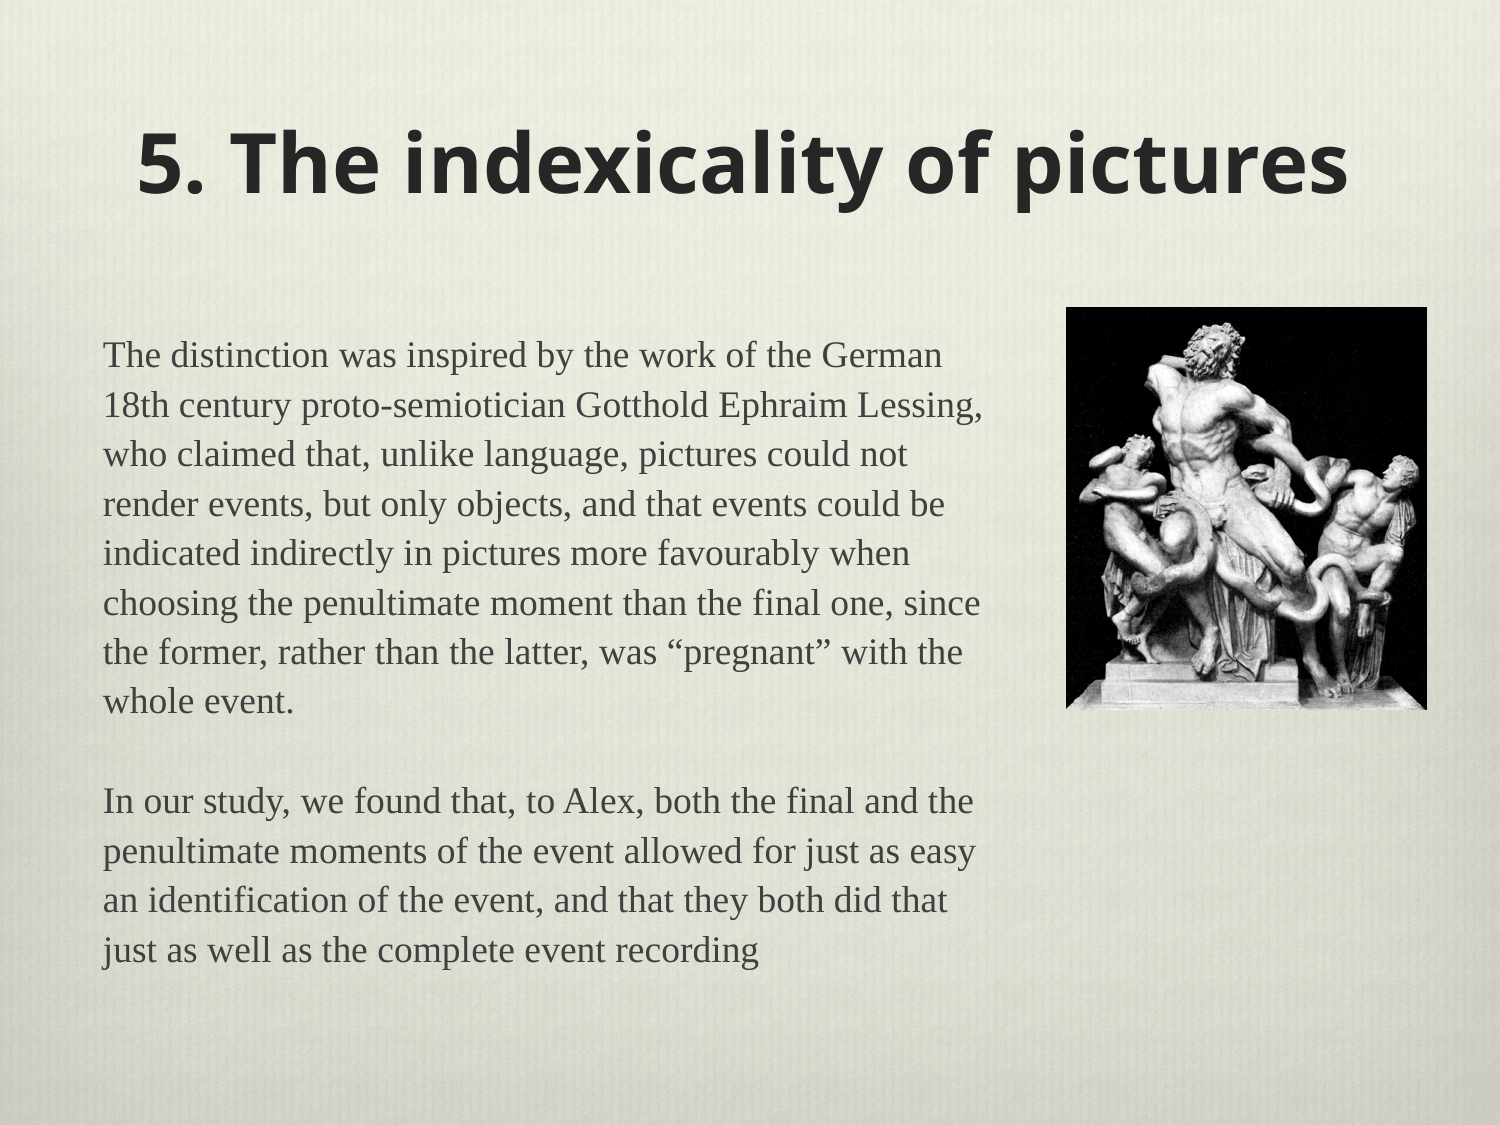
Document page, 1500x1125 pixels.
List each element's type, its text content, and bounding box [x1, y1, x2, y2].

list The distinction was inspired by the work of the German 18th century proto-semiotician Gotthold Ephraim Lessing, who claimed that, unlike language, pictures could not render events, but only objects, and that events could be indicated indirectly in pictures more favourably when choosing the penultimate moment than the final one, since the former, rather than the latter, was “pregnant” with the whole event. In our study, we found that, to Alex, both the final and the penultimate moments of the event allowed for just as easy an identification of the event, and that they both did that just as well as the complete event recording [87, 318, 1022, 990]
title 5. The indexicality of pictures [96, 78, 1391, 242]
picture [1065, 306, 1428, 711]
